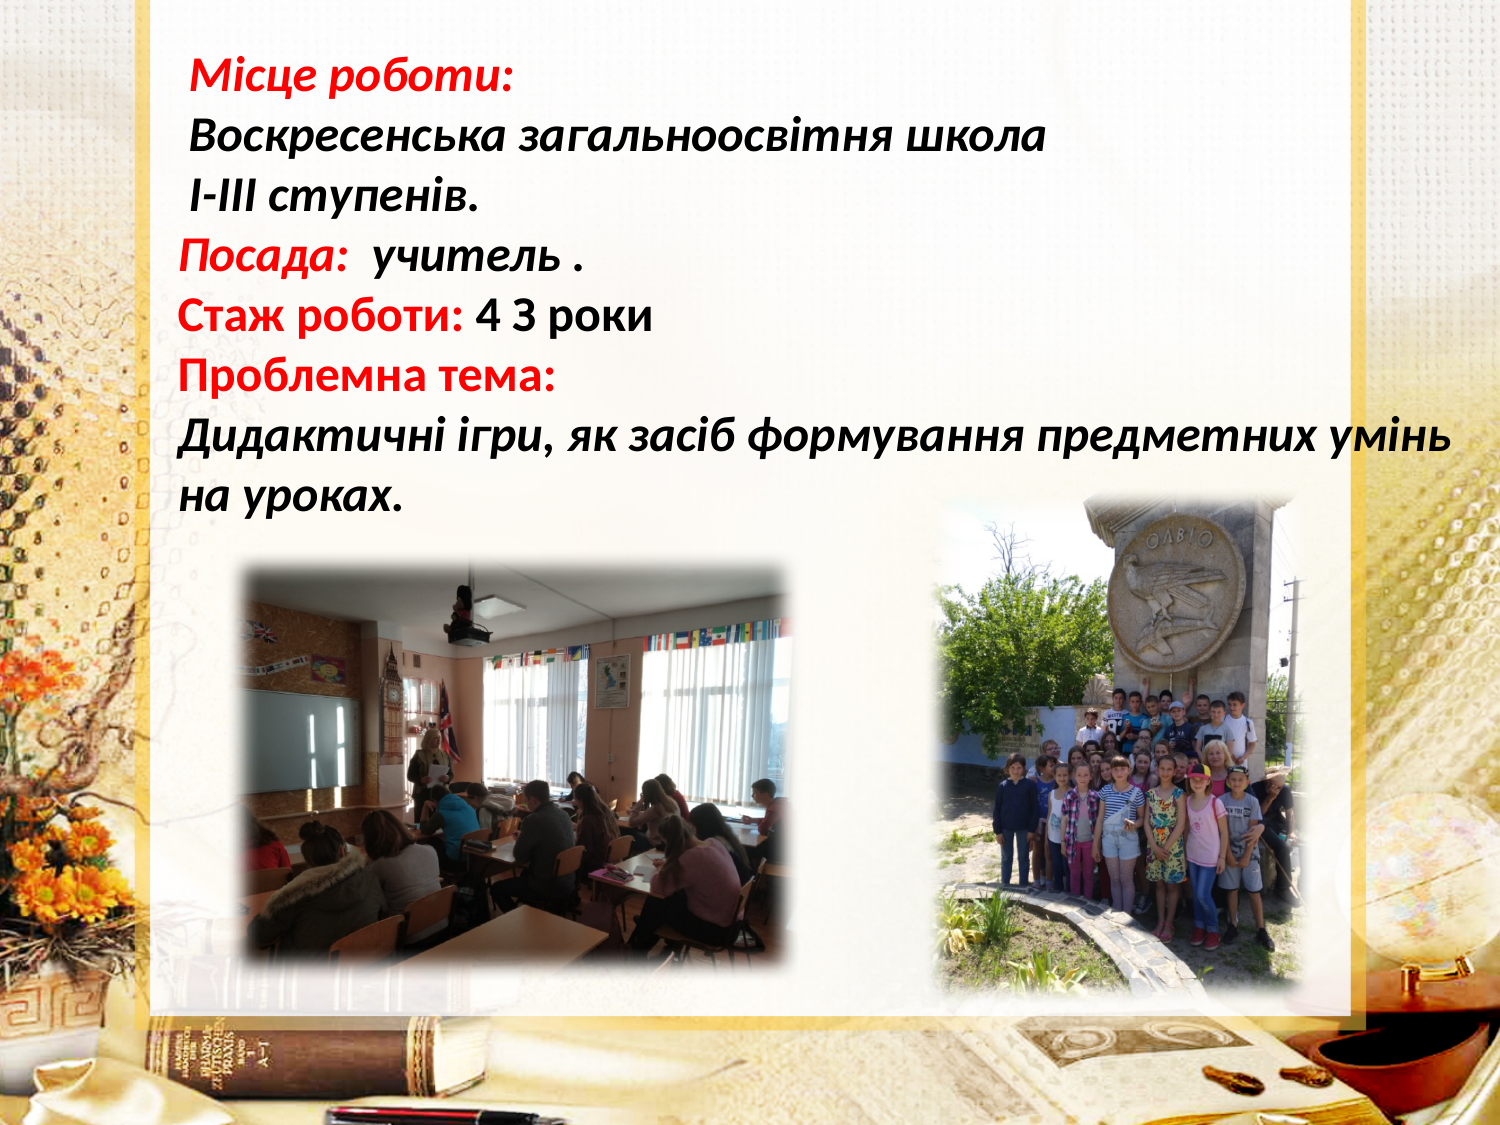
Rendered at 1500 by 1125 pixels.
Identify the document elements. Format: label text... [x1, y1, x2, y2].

title Місце роботи: Воскресенська загальноосвітня школа I-III ступенів. Посада: учитель . Стаж роботи: 4 З роки Проблемна тема: Дидактичні ігри, як засіб формування предметних умінь на уроках. [162, 187, 1500, 375]
picture [0, 0, 1500, 1125]
